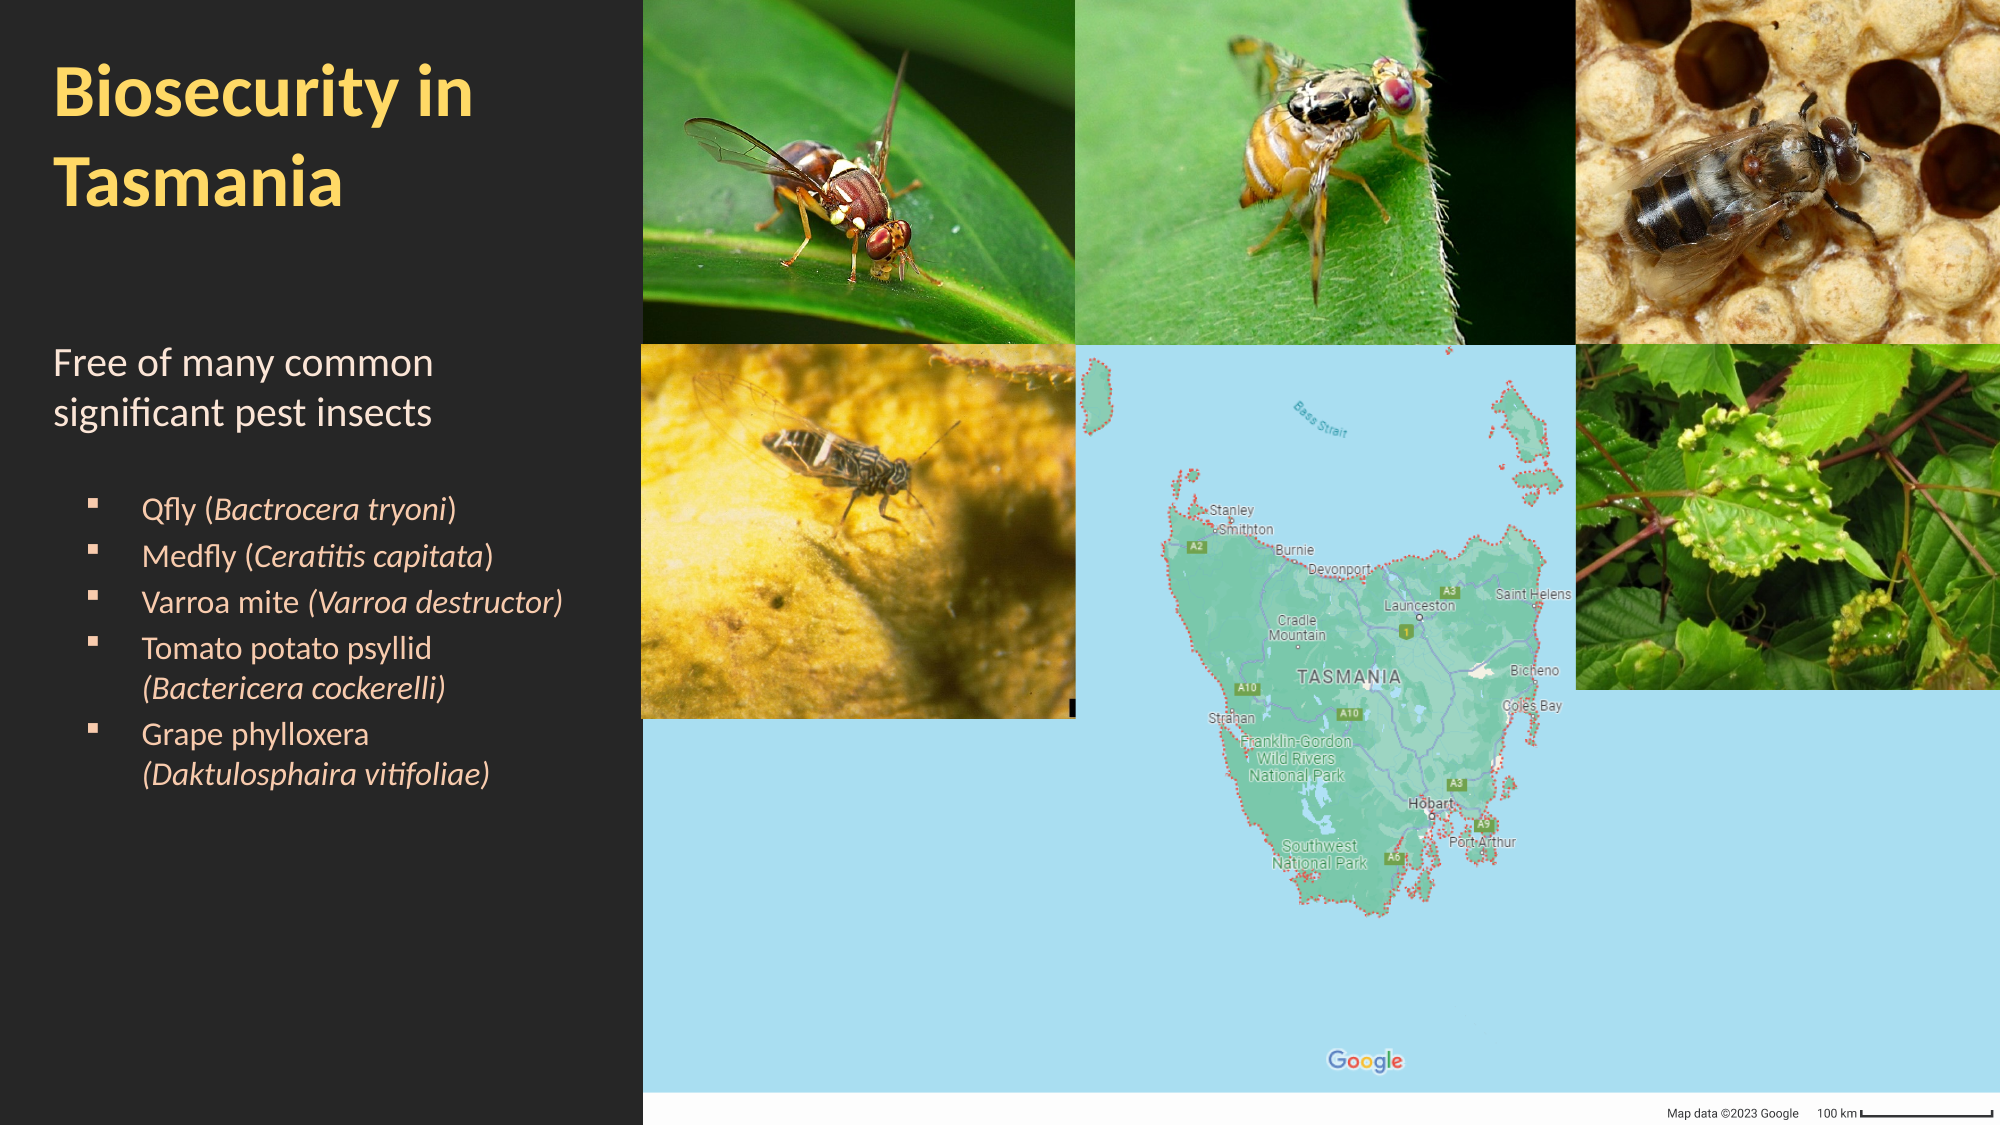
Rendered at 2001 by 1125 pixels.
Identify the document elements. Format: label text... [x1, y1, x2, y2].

picture [606, 0, 2000, 1125]
text_box Biosecurity in Tasmania [38, 33, 643, 229]
text_box Free of many common significant pest insects Qfly (Bactrocera tryoni) Medfly (Ceratitis capitata) Varroa mite (Varroa destructor) Tomato potato psyllid (Bactericera cockerelli) Grape phylloxera (Daktulosphaira vitifoliae) [38, 327, 600, 982]
